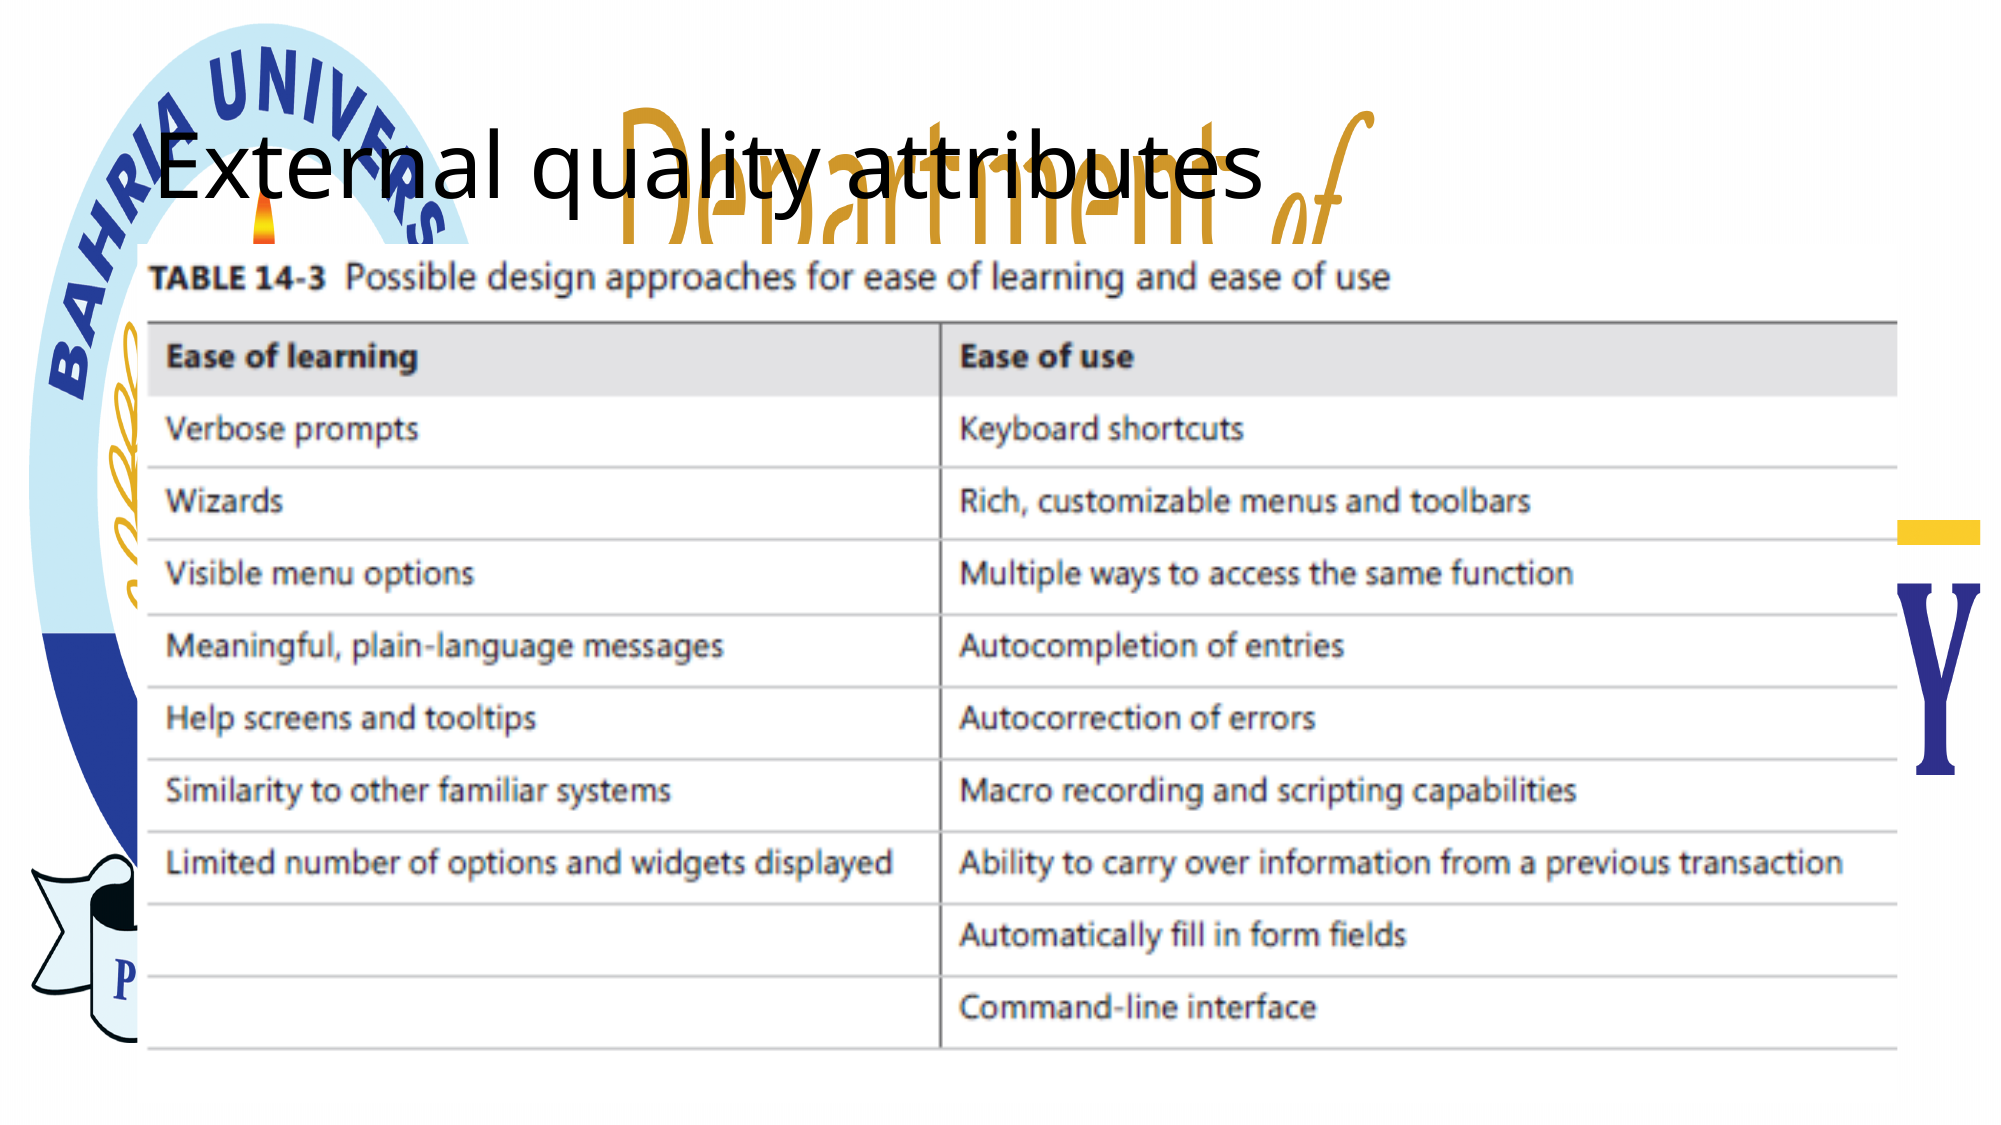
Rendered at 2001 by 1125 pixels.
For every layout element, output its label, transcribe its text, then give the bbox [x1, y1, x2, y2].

title External quality attributes [137, 59, 1863, 244]
picture [0, 0, 2001, 1125]
